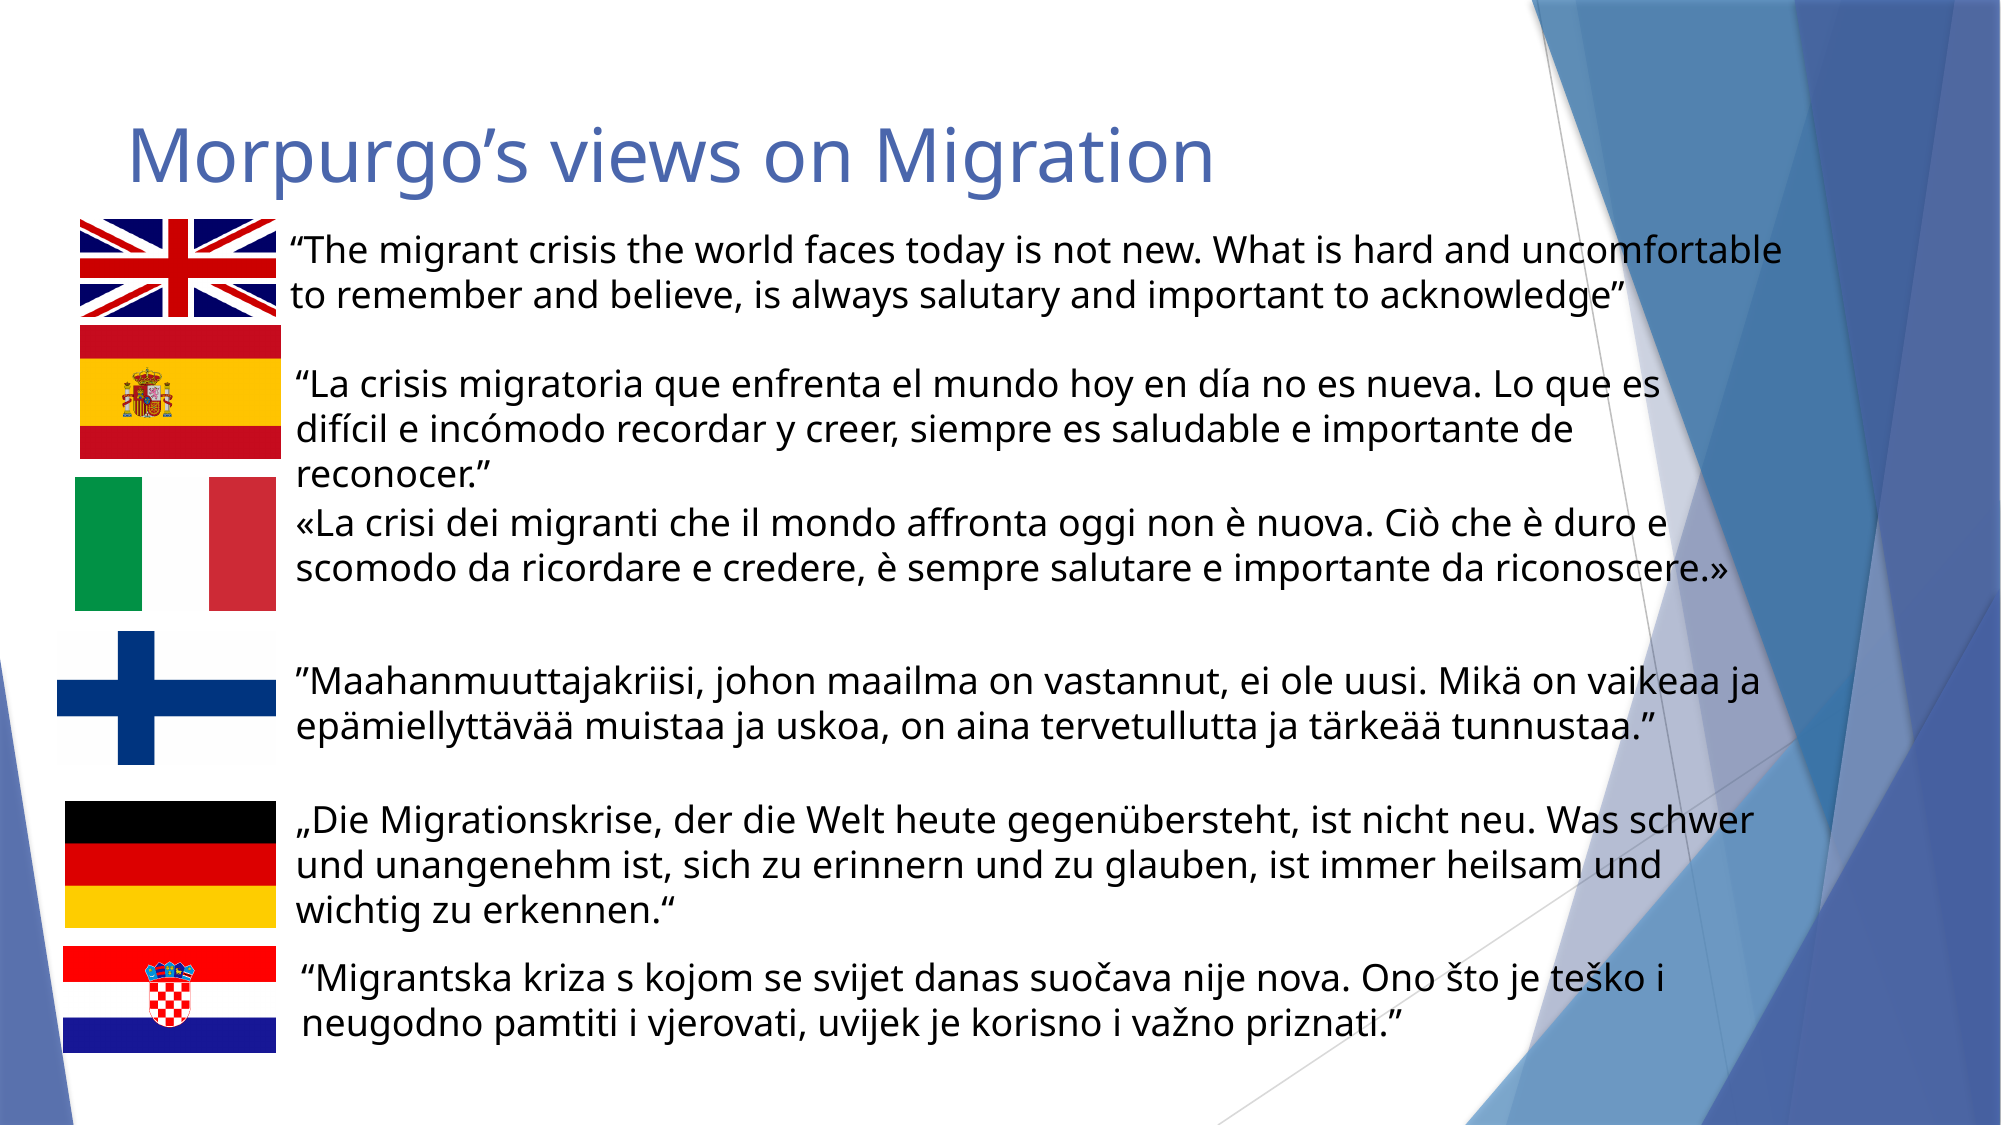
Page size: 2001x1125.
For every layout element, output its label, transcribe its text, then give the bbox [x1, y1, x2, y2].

title Morpurgo’s views on Migration [111, 99, 1522, 219]
picture [74, 477, 276, 612]
picture [80, 218, 277, 318]
text_box „Die Migrationskrise, der die Welt heute gegenübersteht, ist nicht neu. Was schwer und unangenehm ist, sich zu erinnern und zu glauben, ist immer heilsam und wichtig zu erkennen.“ [280, 788, 1808, 939]
text_box «La crisi dei migranti che il mondo affronta oggi non è nuova. Ciò che è duro e scomodo da ricordare e credere, è sempre salutare e importante da riconoscere.» [281, 491, 1808, 597]
picture [62, 945, 276, 1053]
text_box ”Maahanmuuttajakriisi, johon maailma on vastannut, ei ole uusi. Mikä on vaikeaa ja epämiellyttävää muistaa ja uskoa, on aina tervetullutta ja tärkeää tunnustaa.” [280, 649, 1803, 755]
picture [80, 325, 282, 460]
text_box “Migrantska kriza s kojom se svijet danas suočava nije nova. Ono što je teško i neugodno pamtiti i vjerovati, uvijek je korisno i važno priznati.” [286, 946, 1803, 1051]
picture [64, 801, 276, 929]
text_box “The migrant crisis the world faces today is not new. What is hard and uncomfortable to remember and believe, is always salutary and important to acknowledge” [279, 219, 1803, 324]
picture [56, 630, 276, 766]
text_box “La crisis migratoria que enfrenta el mundo hoy en día no es nueva. Lo que es difícil e incómodo recordar y creer, siempre es saludable e importante de reconocer.” [280, 352, 1778, 491]
